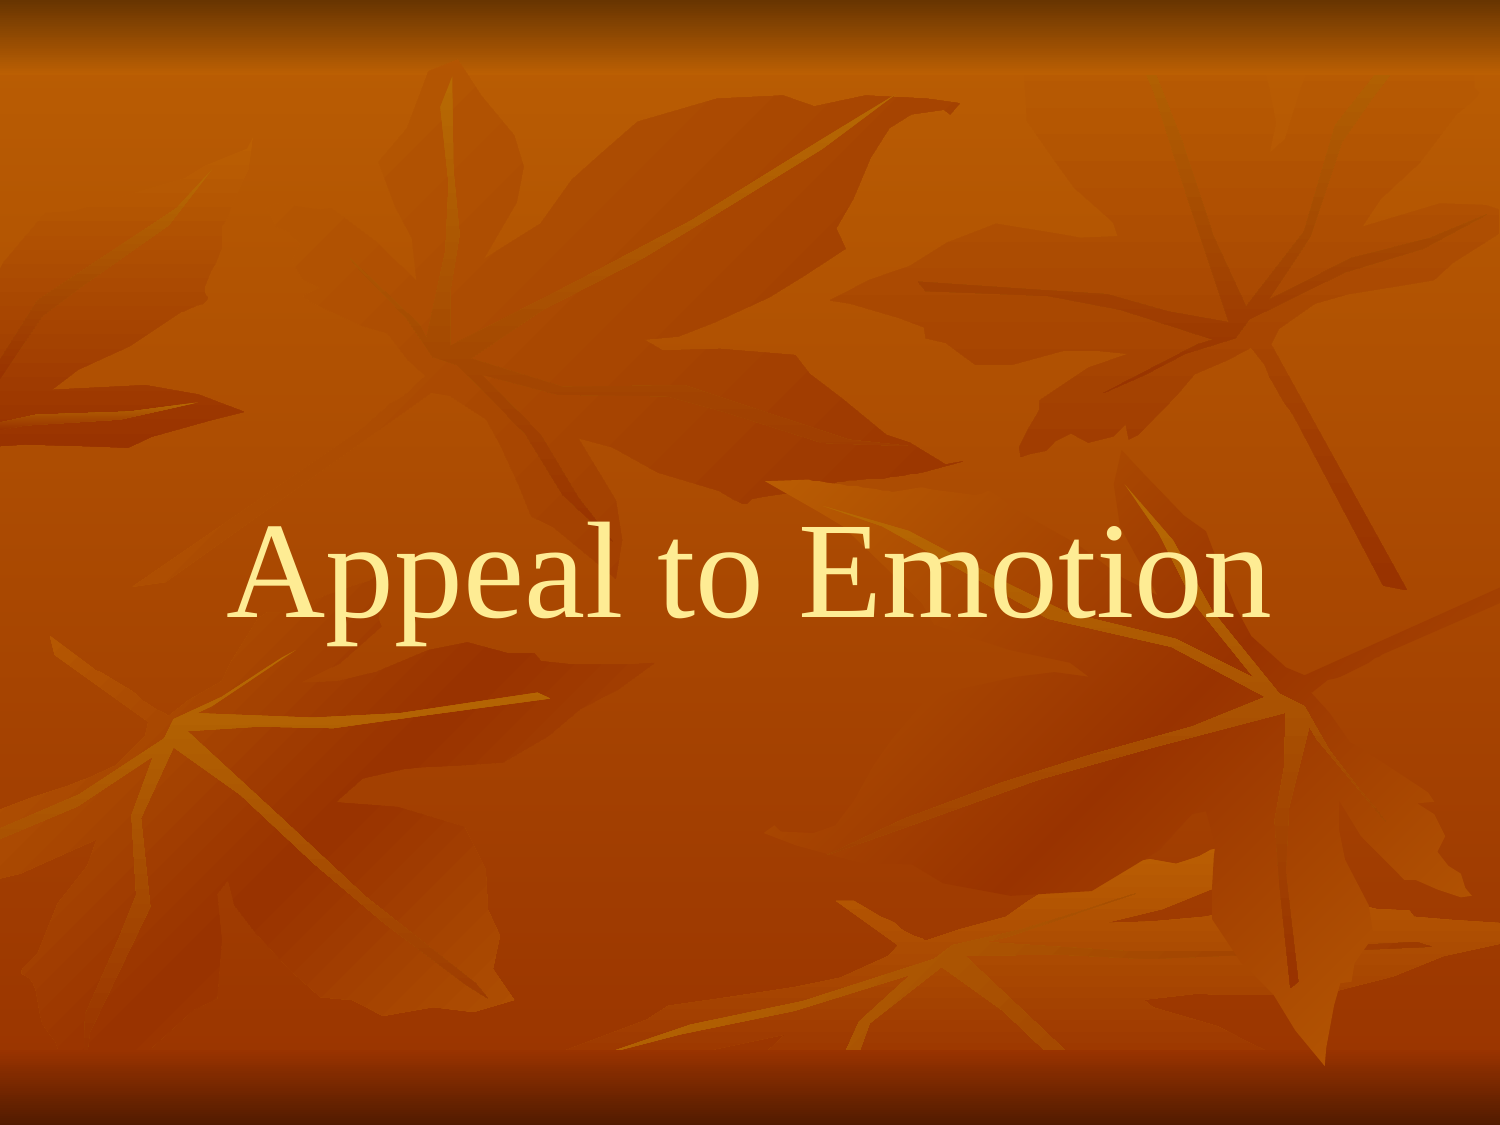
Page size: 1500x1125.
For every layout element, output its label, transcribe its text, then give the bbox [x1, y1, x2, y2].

title Appeal to Emotion [112, 99, 1388, 1026]
